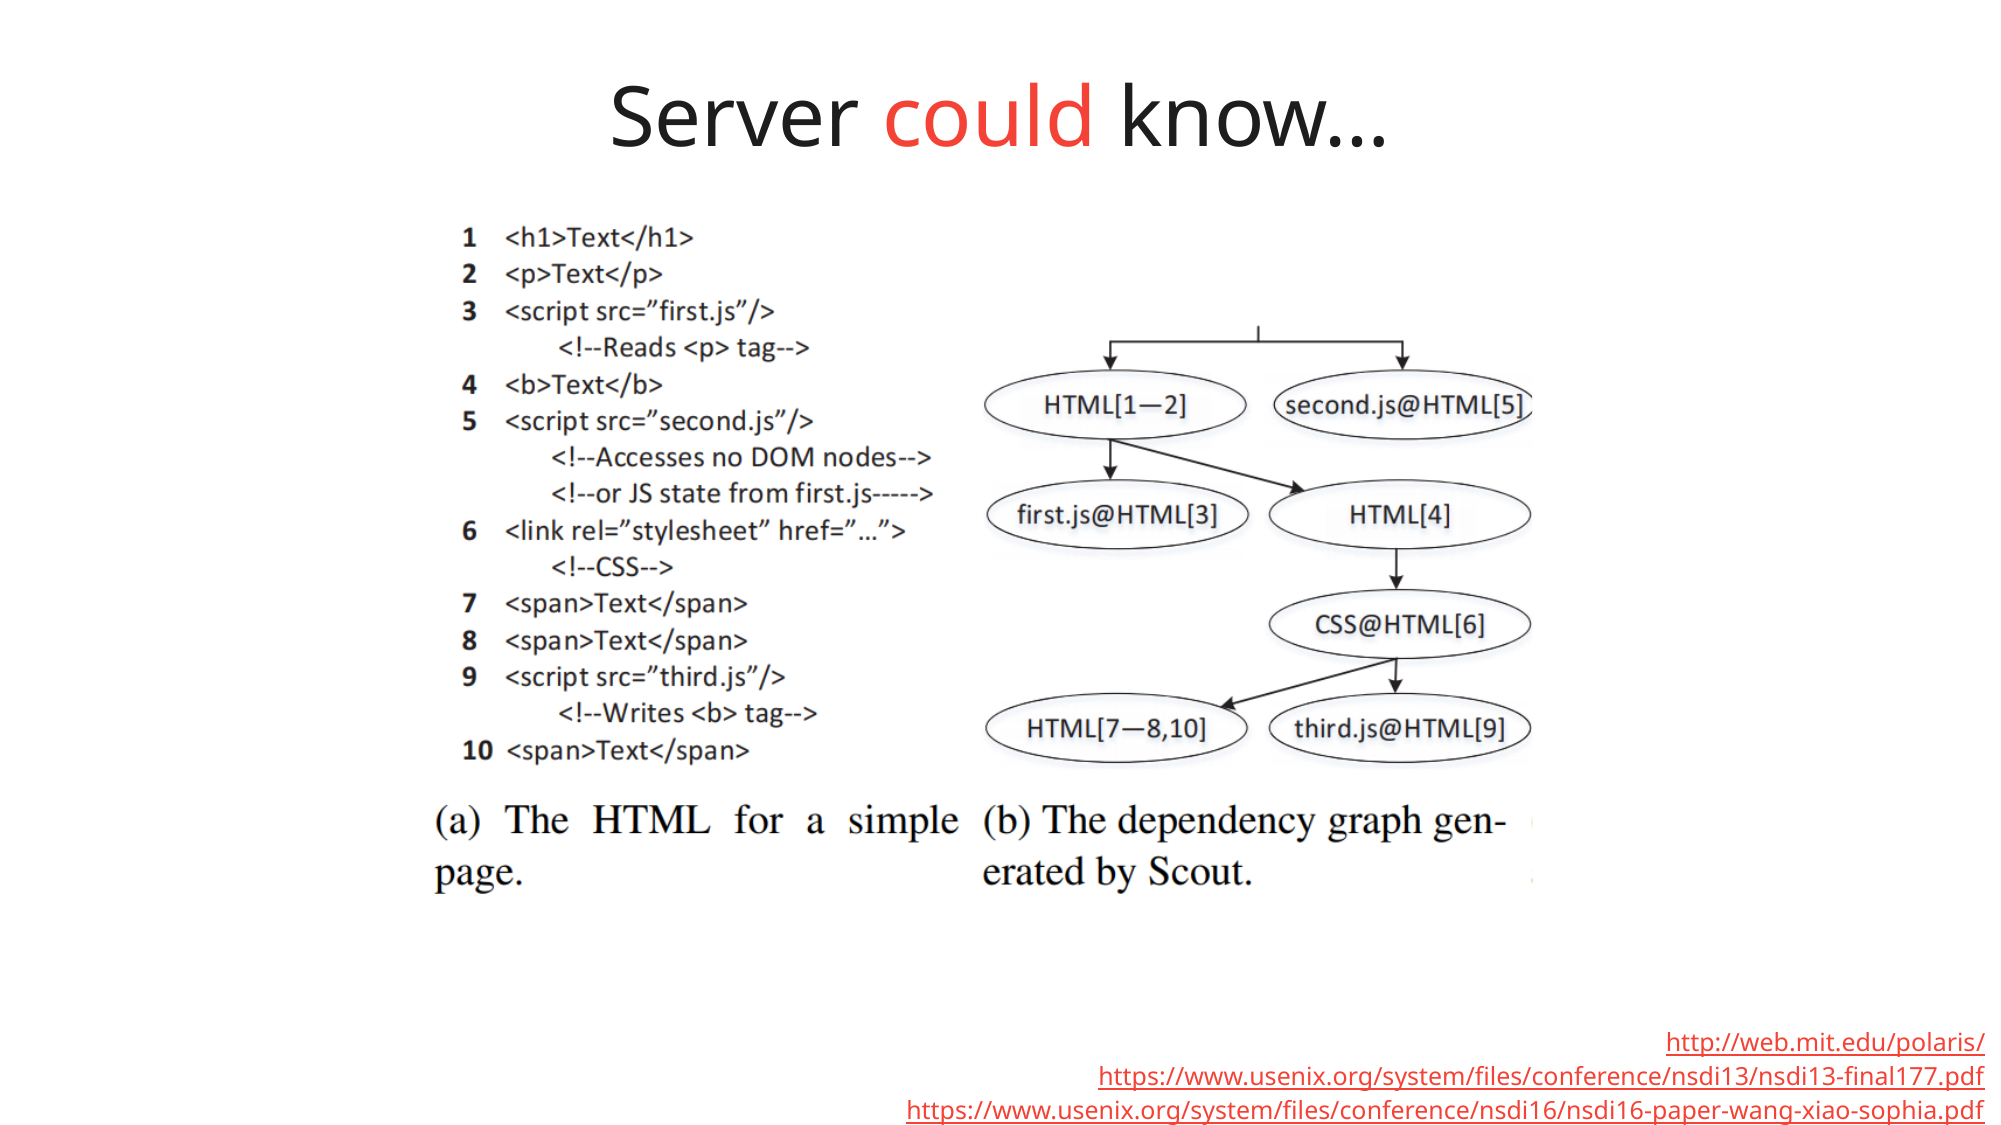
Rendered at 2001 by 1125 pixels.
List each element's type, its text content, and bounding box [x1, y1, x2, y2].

text_box Server could know… [0, 67, 2000, 165]
text_box http://web.mit.edu/polaris/ https://www.usenix.org/system/files/conference/nsdi13/nsdi13-final177.pdf https://www.usenix.org/system/files/conference/nsdi16/nsdi16-paper-wang-xiao-sophia.pdf [0, 1019, 2000, 1125]
picture [411, 165, 1533, 929]
